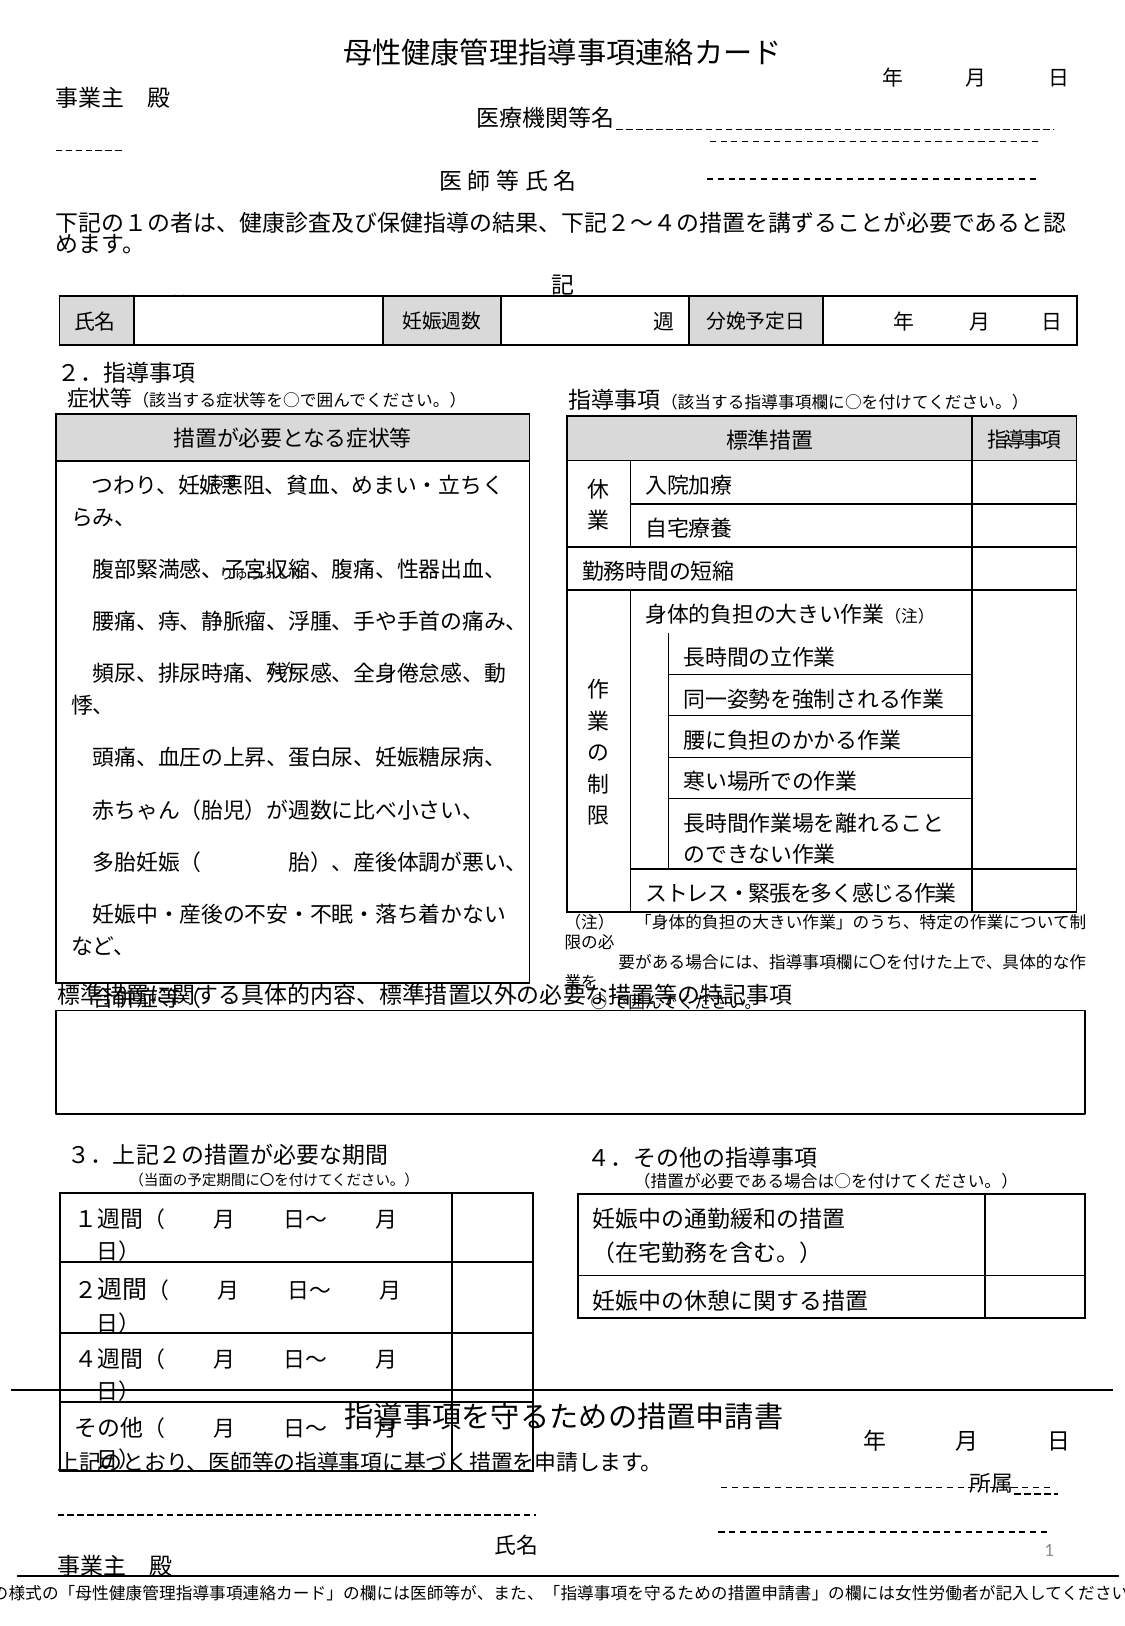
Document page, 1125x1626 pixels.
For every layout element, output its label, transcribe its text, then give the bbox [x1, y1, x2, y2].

table_header 週 [502, 297, 688, 344]
table_cell [973, 461, 1076, 503]
table_cell つわり、妊娠悪阻、貧血、めまい・立ちくらみ、 腹部緊満感、子宮収縮、腹痛、性器出血、 腰痛、痔、静脈瘤、浮腫、手や手首の痛み、 頻尿、排尿時痛、残尿感、全身倦怠感、動悸、 頭痛、血圧の上昇、蛋白尿、妊娠糖尿病、 赤ちゃん（胎児）が週数に比べ小さい、 多胎妊娠（ 胎）、産後体調が悪い、 妊娠中・産後の不安・不眠・落ち着かないなど、 合併症等（ ） [57, 462, 529, 973]
table_header [453, 1194, 532, 1261]
table_cell 寒い場所での作業 [669, 758, 971, 798]
table_cell 身体的負担の大きい作業（注） [631, 591, 971, 633]
text_box 指導事項（該当する指導事項欄に○を付けてください。） [554, 384, 1053, 421]
text_box （注） 「身体的負担の大きい作業」のうち、特定の作業について制限の必 要がある場合には、指導事項欄に〇を付けた上で、具体的な作業を ○で囲んでください。 [549, 904, 1103, 1020]
text_box ふしゅ [246, 556, 321, 590]
table_cell 長時間作業場を離れることのできない作業 [669, 799, 971, 868]
slide_number 1 [806, 1583, 1069, 1593]
table_cell ２週間（ 月 日～ 月 日） [61, 1263, 451, 1332]
text_box たん [253, 651, 328, 684]
text_box りゅう [204, 557, 279, 590]
text_box ３．上記２の措置が必要な期間 （当面の予定期間に〇を付けてください。） [52, 1133, 533, 1197]
table_header [135, 297, 382, 344]
table_cell 長時間の立作業 [669, 633, 971, 674]
table_cell [453, 1403, 532, 1470]
text_box おそ [195, 463, 270, 497]
table_cell [973, 591, 1076, 868]
table_header 指導事項 [973, 417, 1076, 460]
table_cell [986, 1276, 1084, 1317]
table_cell その他（ 月 日～ 月 日） [61, 1403, 451, 1470]
table_cell [973, 870, 1076, 904]
table_header 妊娠週数 [384, 297, 500, 344]
table_header 標準措置 [568, 417, 971, 460]
table_cell 休業 [568, 461, 630, 546]
table_cell [453, 1263, 532, 1332]
table_cell 勤務時間の短縮 [568, 548, 971, 589]
table_header １週間（ 月 日～ 月 日） [61, 1194, 451, 1261]
text_box 標準措置に関する具体的内容、標準措置以外の必要な措置等の特記事項 [42, 973, 549, 1016]
table_header 妊娠中の通勤緩和の措置 （在宅勤務を含む。） [579, 1195, 984, 1275]
text_box 指導事項を守るための措置申請書 年 月 日 上記のとおり、医師等の指導事項に基づく措置を申請します。 所属 氏名 事業主 殿 [42, 1398, 1086, 1574]
text_box 症状等（該当する症状等を○で囲んでください。） [52, 394, 541, 419]
table_cell 腰に負担のかかる作業 [669, 716, 971, 757]
table_cell [631, 633, 668, 868]
table_cell 自宅療養 [631, 505, 971, 546]
table_cell 作業の制限 [568, 591, 630, 904]
table_cell 妊娠中の休憩に関する措置 [579, 1276, 984, 1317]
table_cell 同一姿勢を強制される作業 [669, 675, 971, 715]
text_box [54, 1008, 1087, 1116]
table_header 年 月 日 [824, 297, 1076, 344]
table_header 氏名 [60, 297, 133, 344]
table_cell [973, 548, 1076, 589]
table_header [986, 1195, 1084, 1275]
table_header 措置が必要となる症状等 [57, 419, 529, 460]
table_cell 入院加療 [631, 461, 971, 503]
table_cell [453, 1334, 532, 1389]
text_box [40, 19, 1085, 288]
text_box この様式の「母性健康管理指導事項連絡カード」の欄には医師等が、また、「指導事項を守るための措置申請書」の欄には女性労働者が記入してください。 [0, 1575, 1125, 1610]
text_box ４．その他の指導事項 （措置が必要である場合は○を付けてください。） [573, 1136, 1115, 1200]
text_box ２．指導事項 [42, 357, 541, 394]
table_cell ４週間（ 月 日～ 月 日） [61, 1334, 451, 1389]
slide_number 1 [806, 1506, 1069, 1574]
table_header 分娩予定日 [690, 297, 822, 344]
table_cell [973, 505, 1076, 546]
table_cell ストレス・緊張を多く感じる作業 [631, 870, 971, 904]
